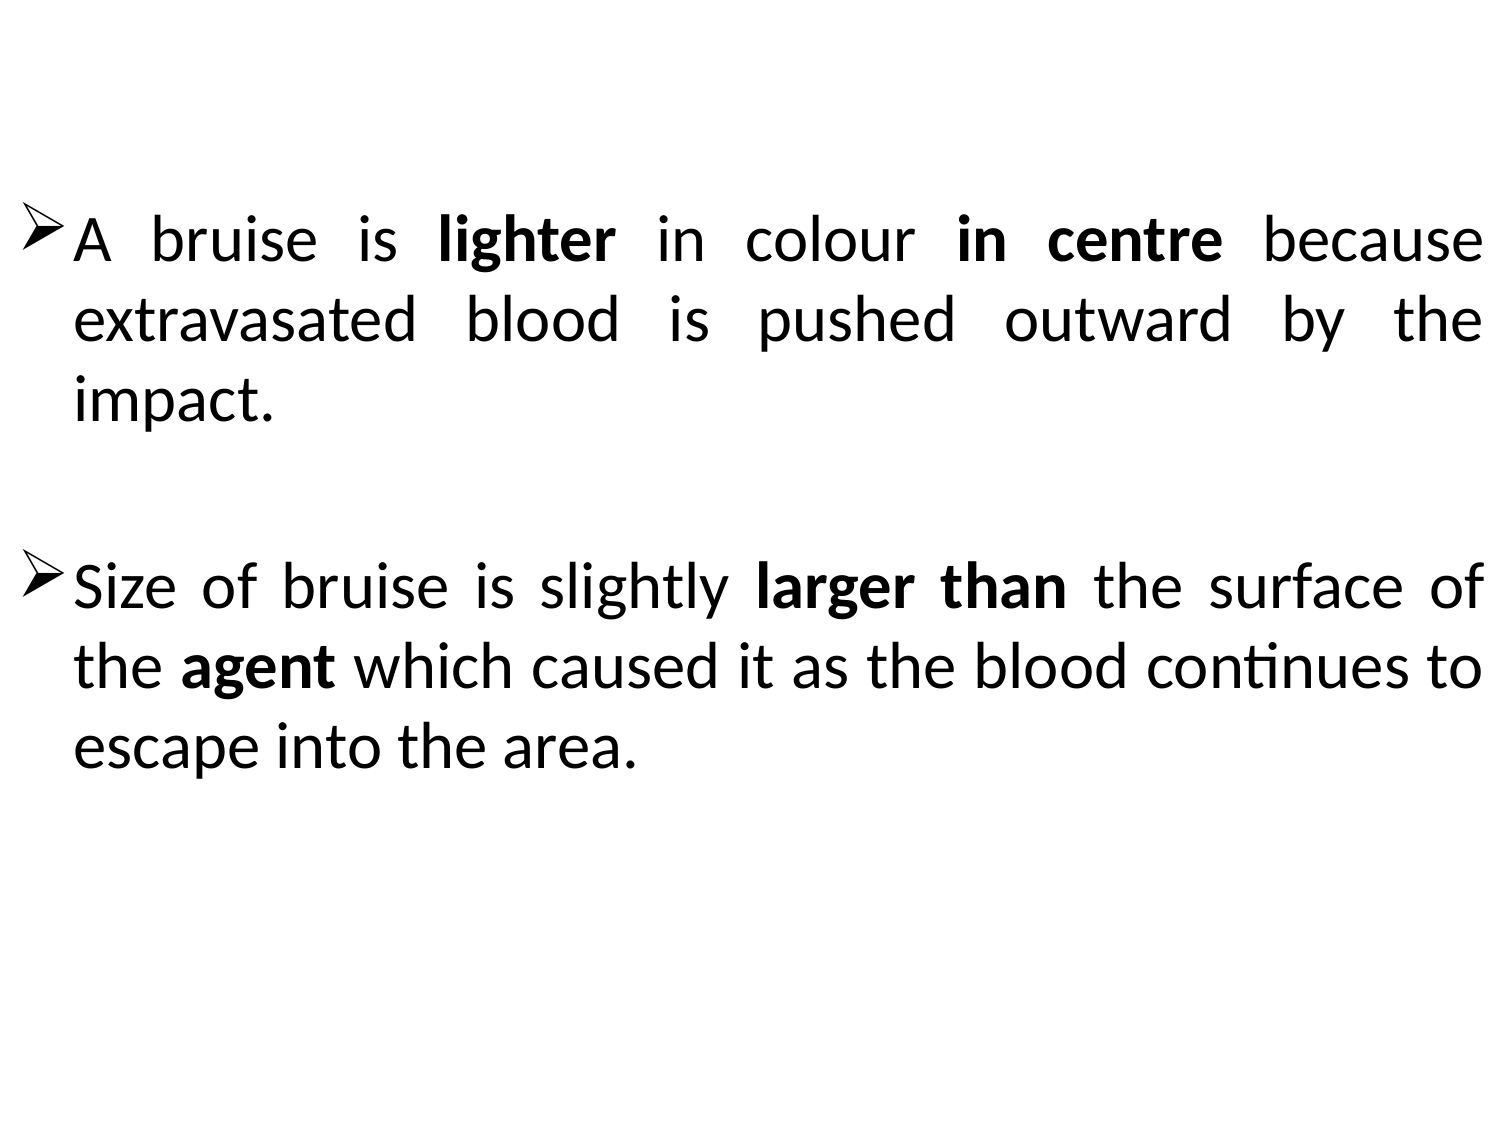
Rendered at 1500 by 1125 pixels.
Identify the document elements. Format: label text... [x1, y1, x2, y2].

list A bruise is lighter in colour in centre because extravasated blood is pushed outward by the impact. Size of bruise is slightly larger than the surface of the agent which caused it as the blood continues to escape into the area. [2, 0, 1500, 1125]
